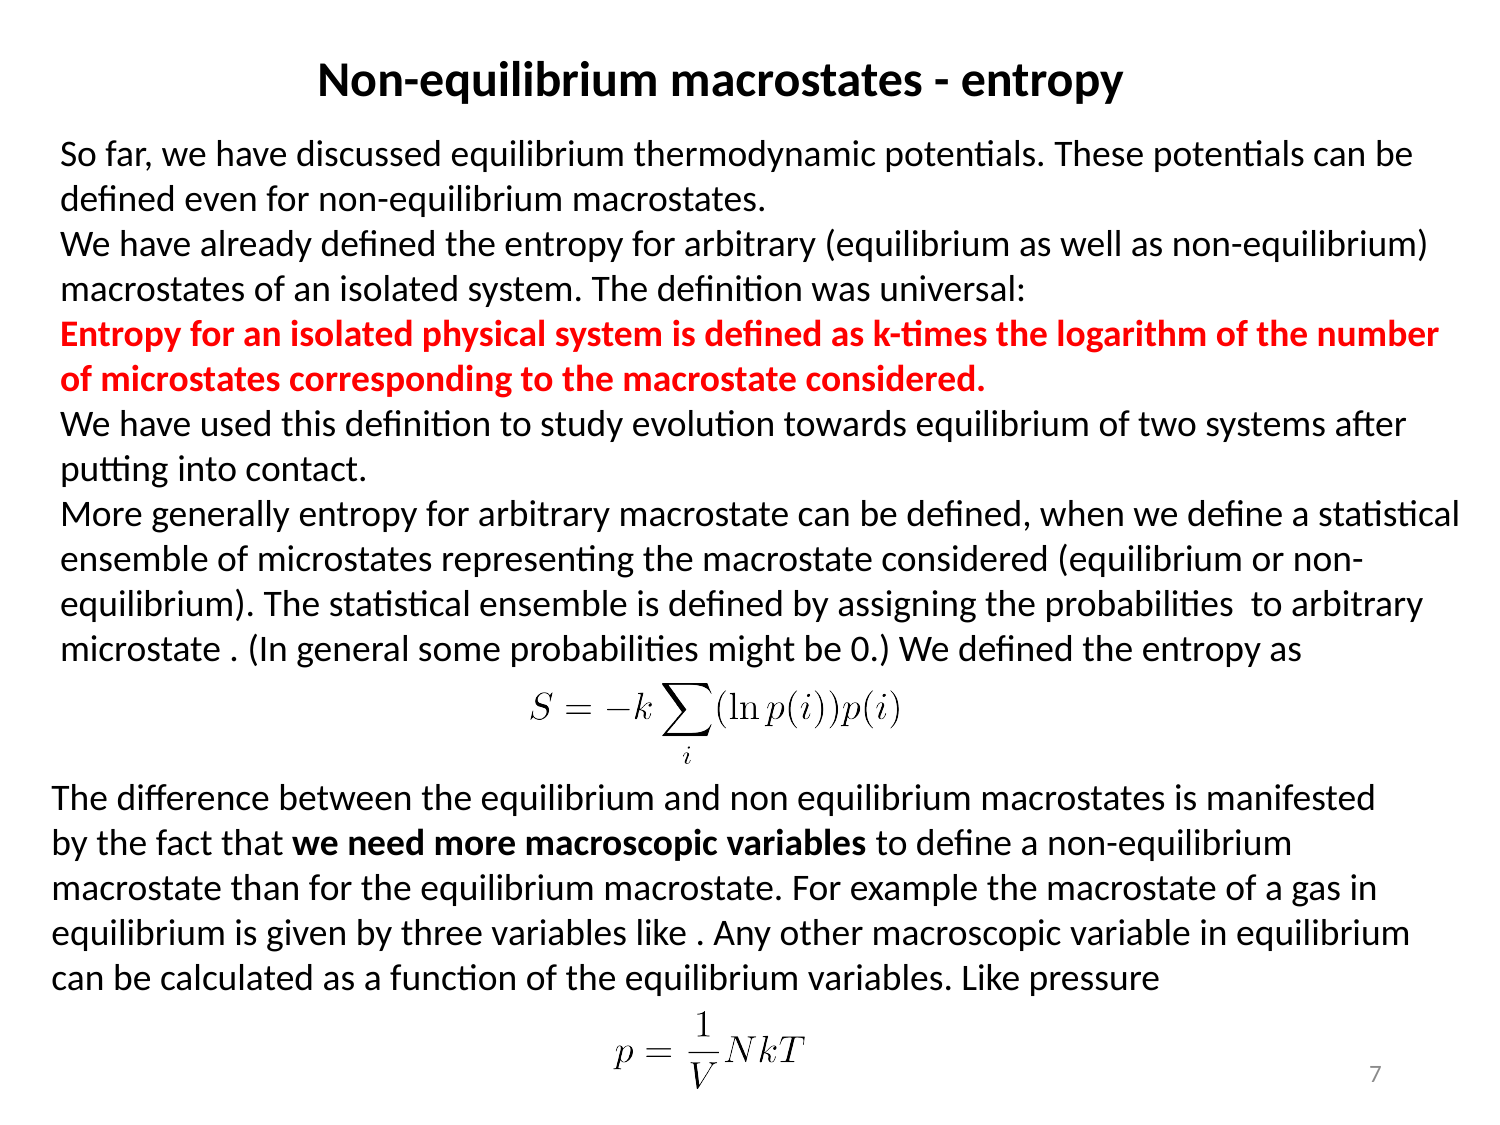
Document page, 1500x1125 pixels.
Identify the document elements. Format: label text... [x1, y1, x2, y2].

picture [530, 683, 899, 764]
picture [613, 1011, 805, 1089]
text_box Non-equilibrium macrostates - entropy [128, 38, 1314, 114]
slide_number 7 [1059, 1042, 1397, 1103]
